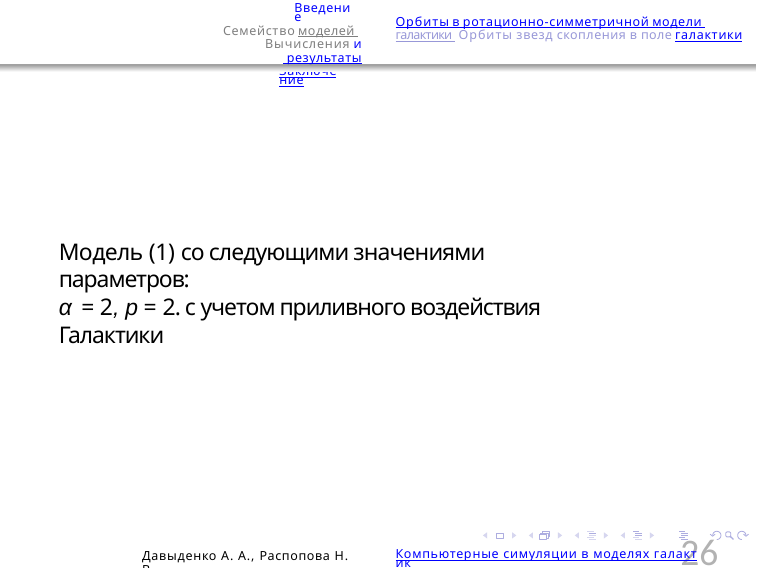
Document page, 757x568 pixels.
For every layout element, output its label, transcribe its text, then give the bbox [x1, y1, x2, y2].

text_box Модель (1) со следующими значениями параметров: α = 2, p = 2. c учетом приливного воздействия Галактики [56, 237, 589, 348]
slide_number 26 [544, 527, 719, 557]
text_box [0, 63, 756, 72]
text_box Орбиты в ротационно-симметричной модели галактики Орбиты звезд скопления в поле галактики [393, 17, 751, 45]
text_box Введение Семейство моделей Вычисления и результаты Заключение [190, 3, 363, 63]
slide_number Компьютерные симуляции в моделях галактик [393, 549, 701, 568]
footer Давыденко А. А., Распопова Н. В. [139, 549, 363, 568]
